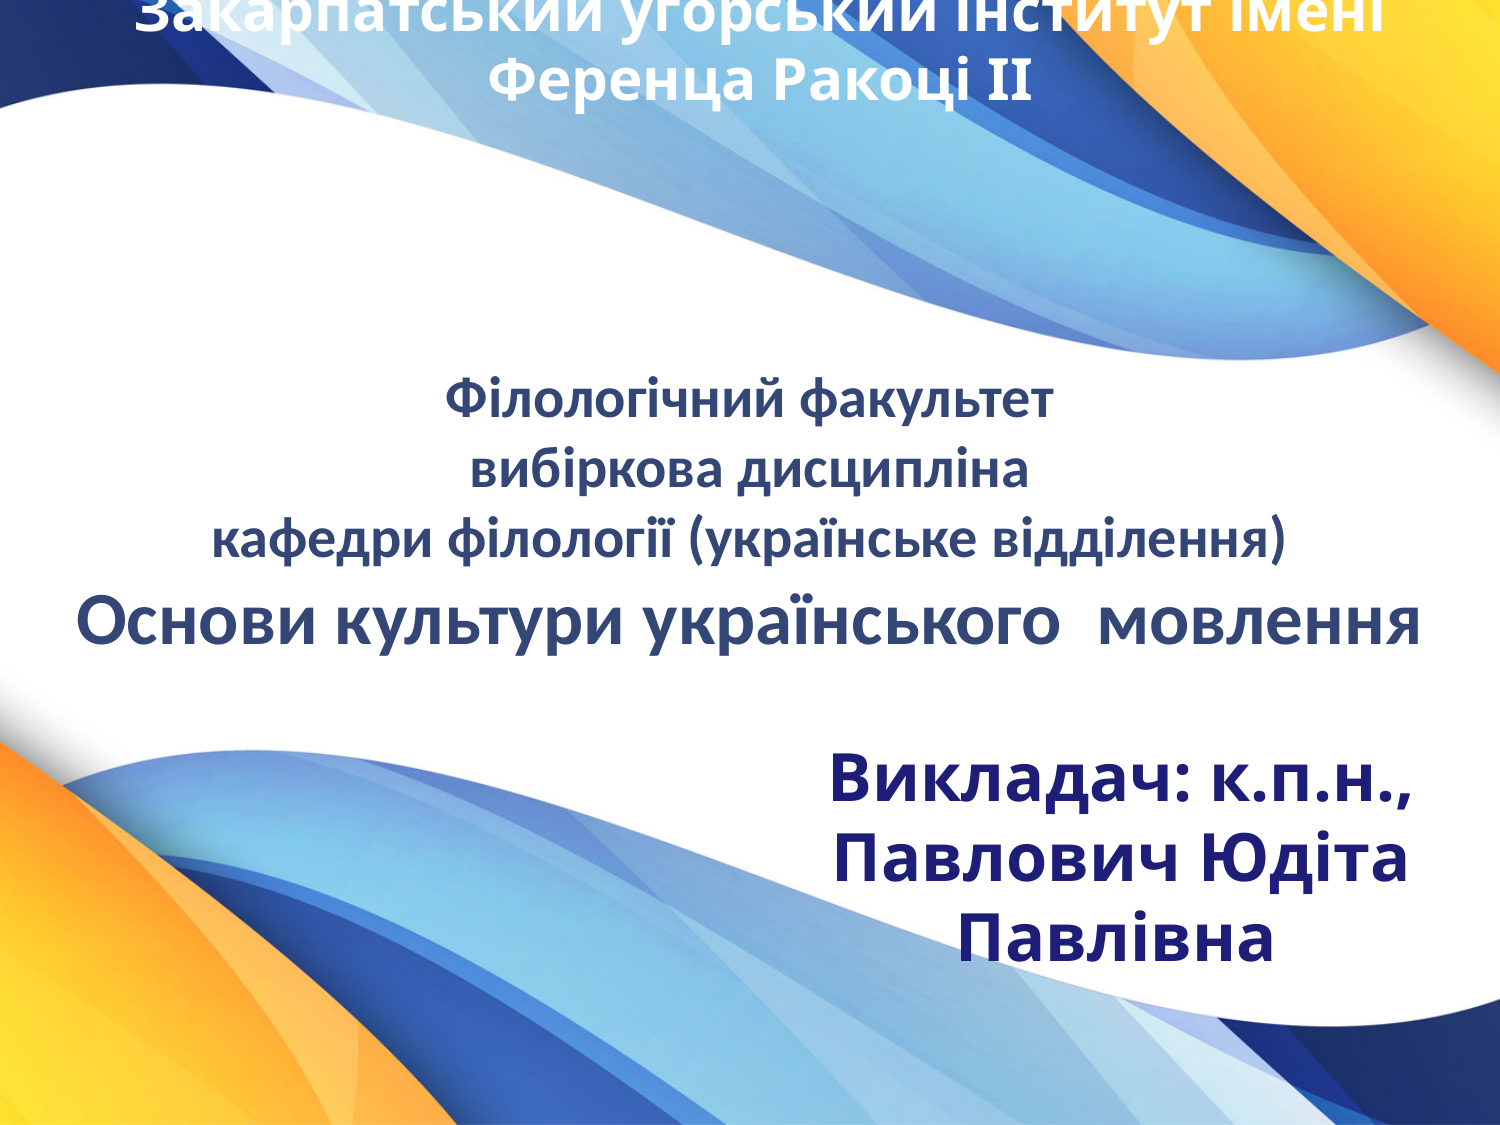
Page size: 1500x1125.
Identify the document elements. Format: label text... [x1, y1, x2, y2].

text_box Викладач: к.п.н., Павлович Юдіта Павлівна [760, 727, 1483, 983]
picture [0, 0, 1500, 290]
title Філологічний факультет вибіркова дисципліна кафедри філології (українське відділення) Основи культури українського мовлення [0, 290, 1500, 728]
text_box Закарпатський угорський інститут імені Ференца Ракоці ІІ [57, 0, 1463, 149]
picture [0, 728, 1500, 1125]
